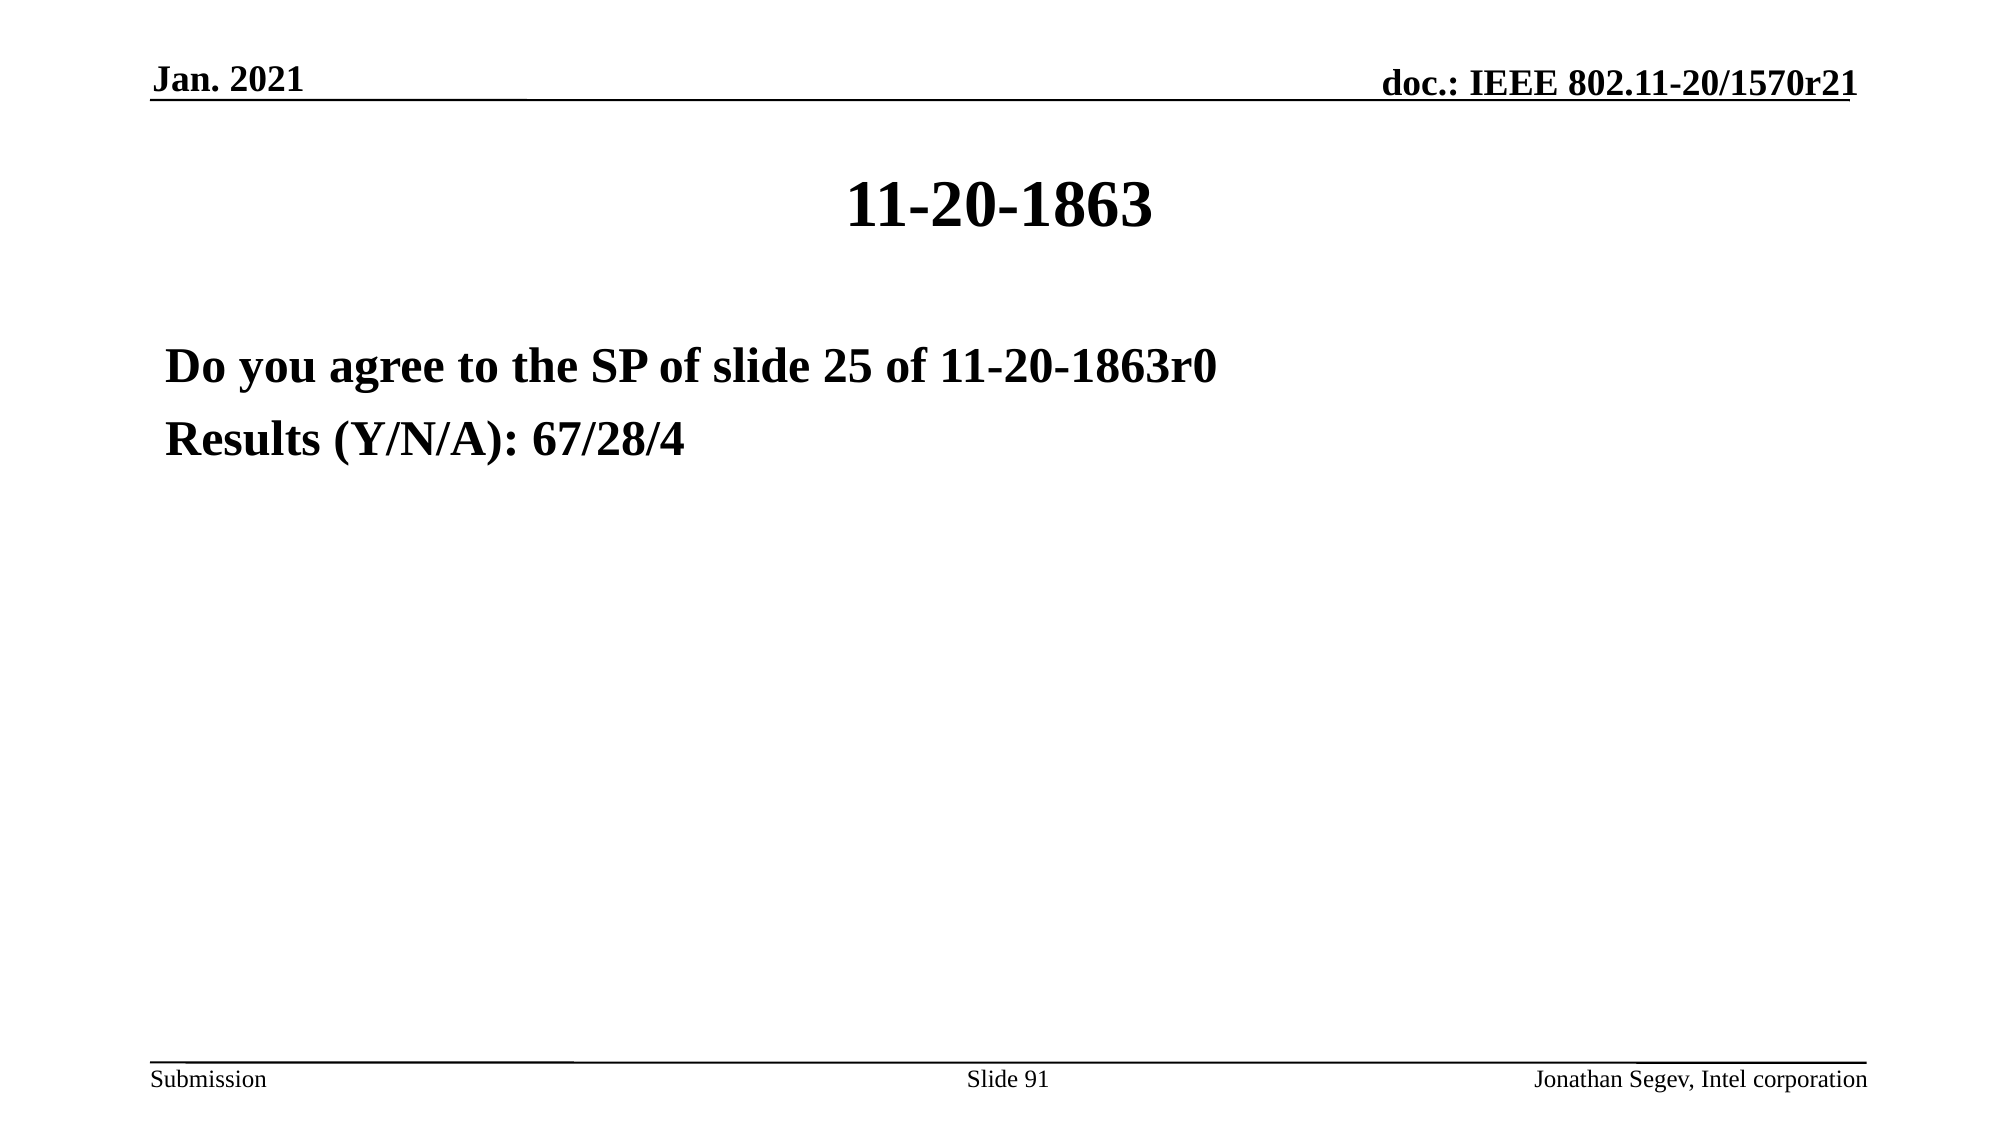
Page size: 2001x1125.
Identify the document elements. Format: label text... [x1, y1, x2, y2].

list Do you agree to the SP of slide 25 of 11-20-1863r0 Results (Y/N/A): 67/28/4 [149, 324, 1850, 1000]
title 11-20-1863 [149, 112, 1850, 288]
slide_number Slide 91 [950, 1061, 1067, 1123]
footer Jonathan Segev, Intel corporation [1171, 1061, 1869, 1093]
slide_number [152, 54, 563, 100]
